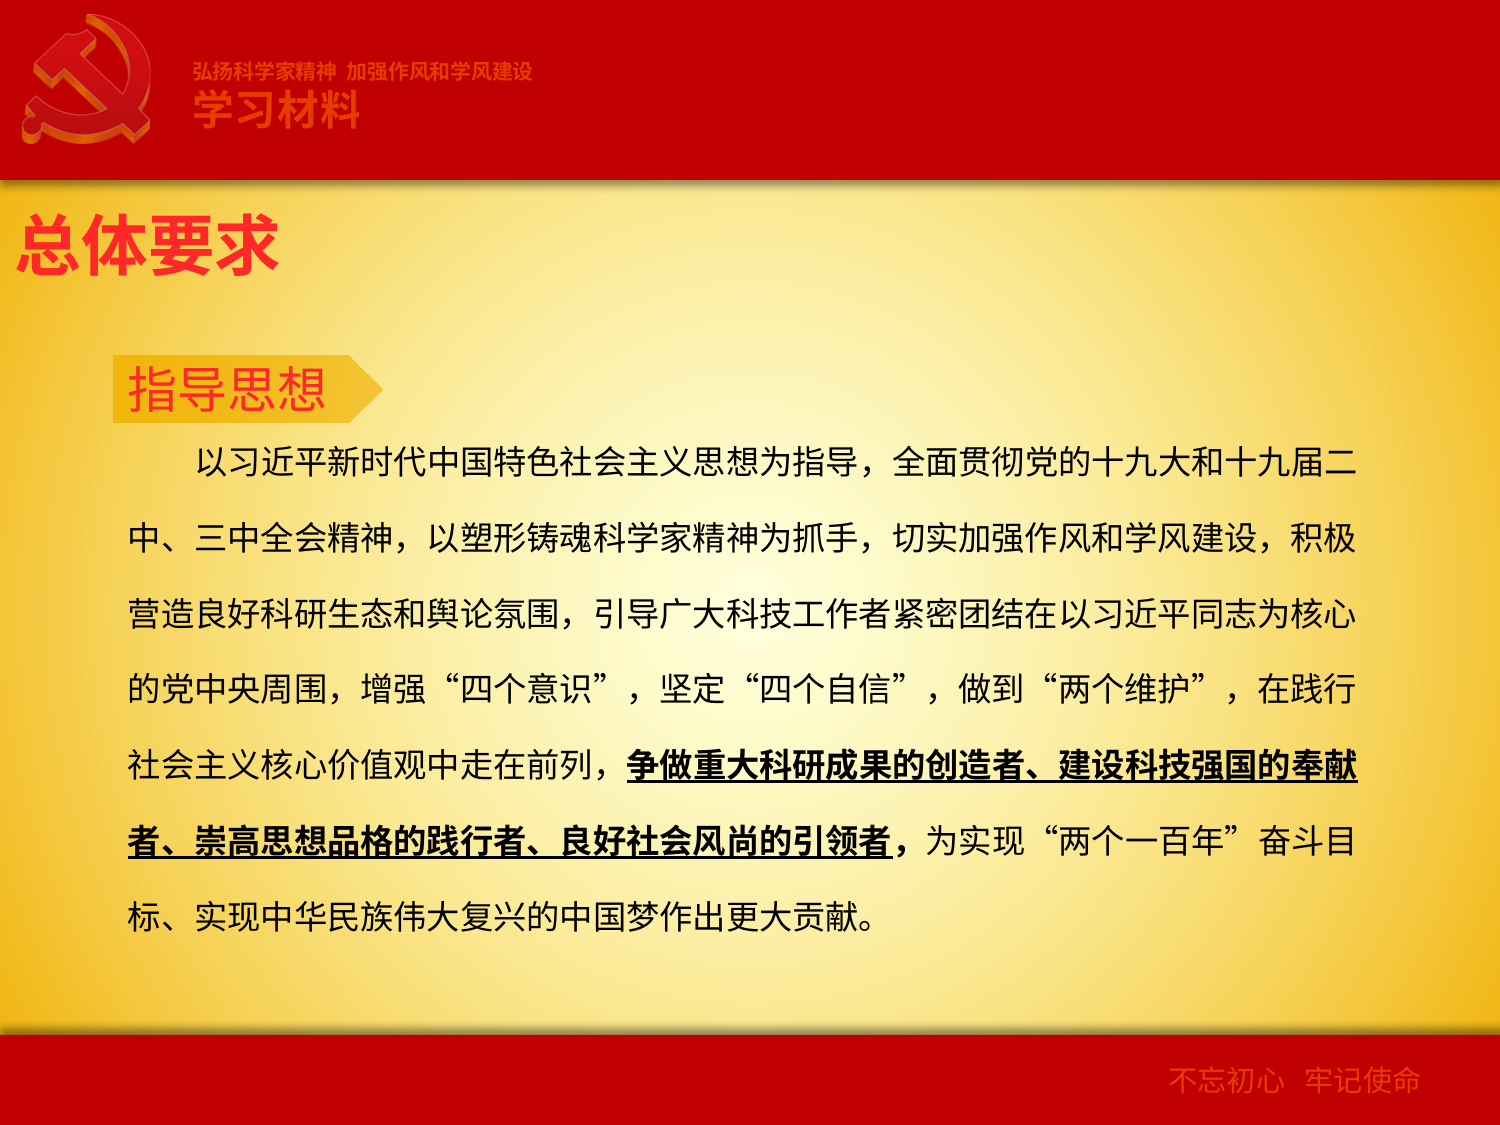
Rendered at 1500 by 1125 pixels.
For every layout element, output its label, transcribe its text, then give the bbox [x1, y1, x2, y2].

text_box 弘扬科学家精神 加强作风和学风建设 学习材料 [177, 51, 632, 141]
text_box [0, 192, 1500, 1022]
text_box [0, 1033, 1500, 1125]
text_box [0, 0, 1500, 182]
text_box [19, 12, 153, 145]
text_box 总体要求 [0, 196, 648, 292]
text_box 指导思想 [110, 353, 385, 425]
text_box 以习近平新时代中国特色社会主义思想为指导，全面贯彻党的十九大和十九届二中、三中全会精神，以塑形铸魂科学家精神为抓手，切实加强作风和学风建设，积极营造良好科研生态和舆论氛围，引导广大科技工作者紧密团结在以习近平同志为核心的党中央周围，增强“四个意识”，坚定“四个自信”，做到“两个维护”，在践行社会主义核心价值观中走在前列，争做重大科研成果的创造者、建设科技强国的奉献者、崇高思想品格的践行者、良好社会风尚的引领者，为实现“两个一百年”奋斗目标、实现中华民族伟大复兴的中国梦作出更大贡献。 [113, 397, 1387, 944]
text_box 不忘初心 牢记使命 [1153, 1054, 1500, 1105]
